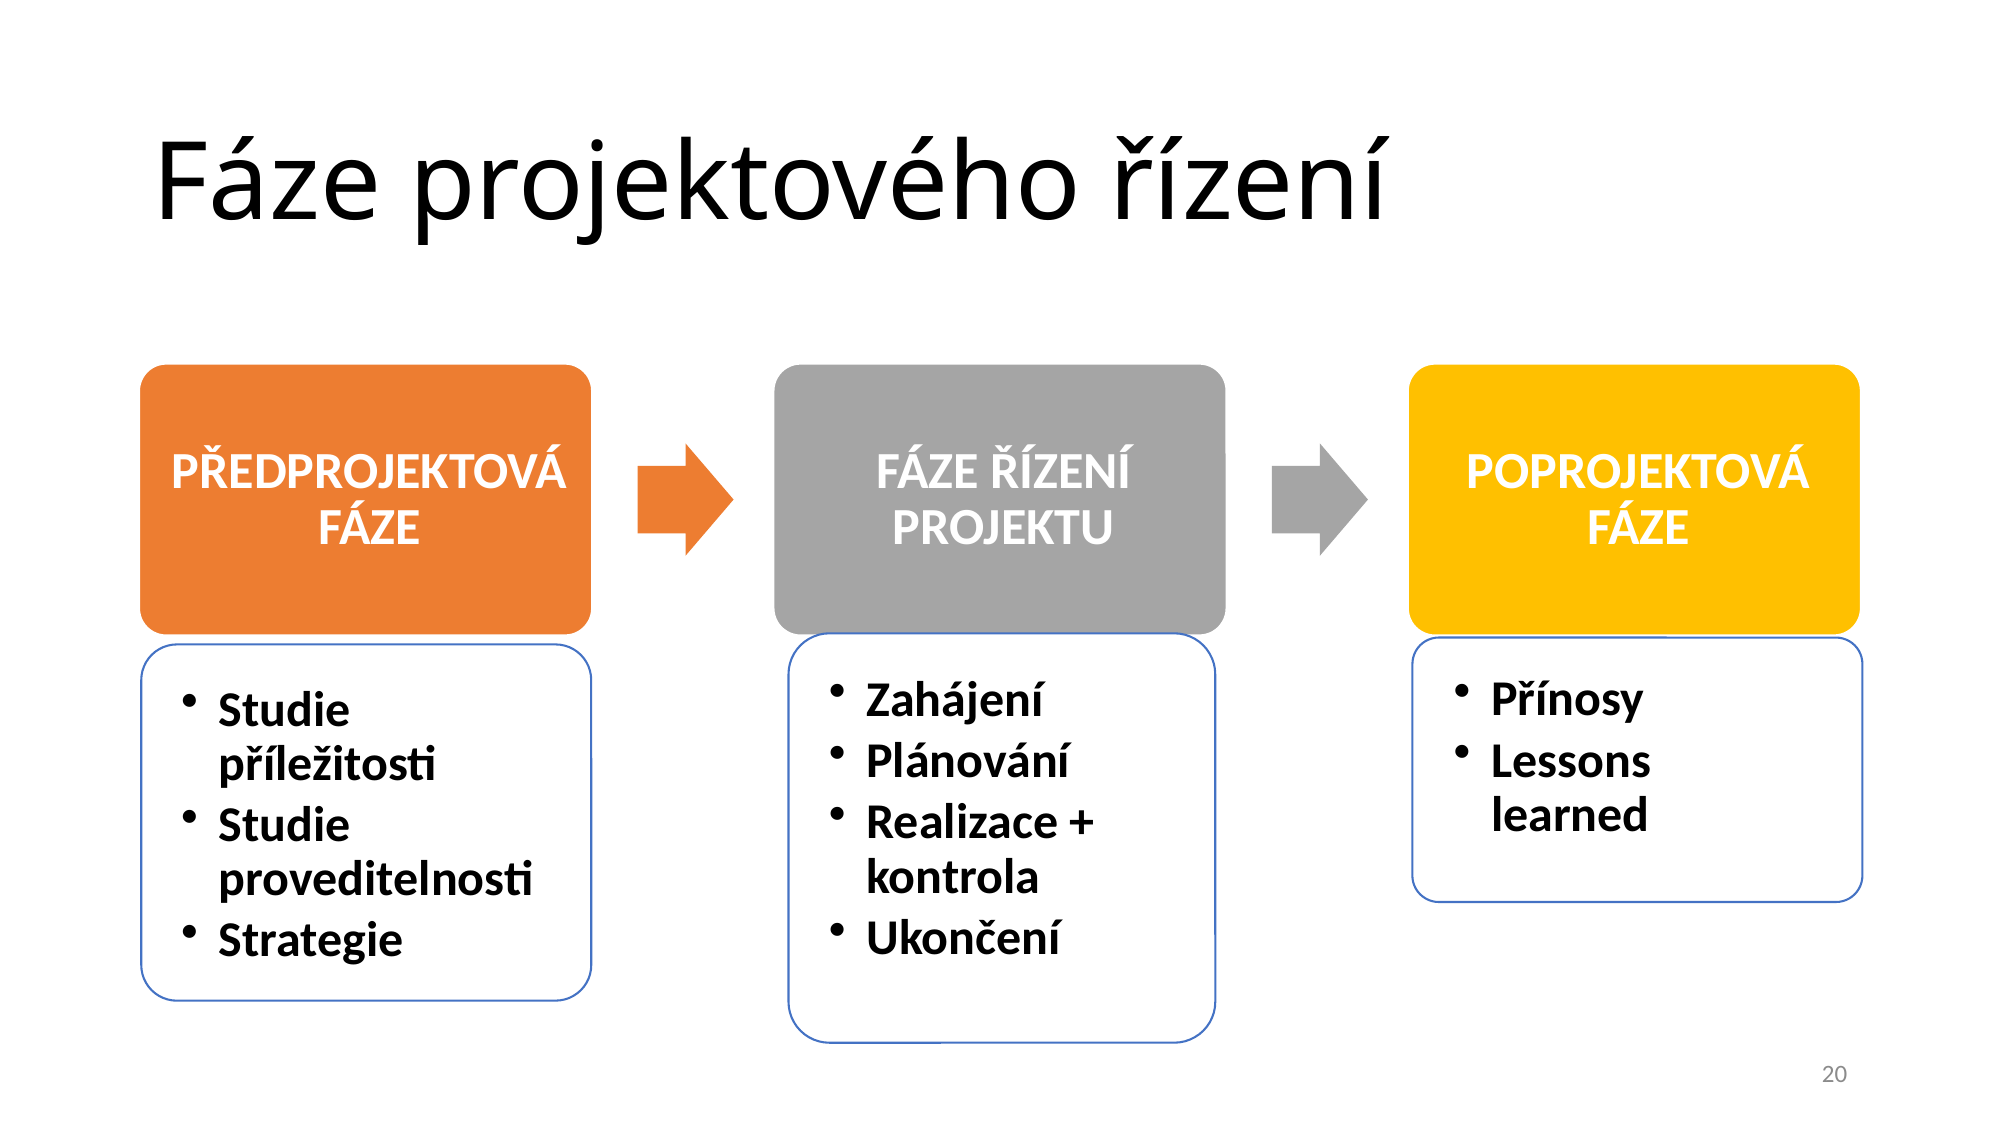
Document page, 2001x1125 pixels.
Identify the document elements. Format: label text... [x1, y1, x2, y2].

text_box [141, 644, 592, 1001]
title Fáze projektového řízení [137, 91, 1863, 278]
slide_number 20 [1412, 1042, 1863, 1103]
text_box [137, 299, 1863, 700]
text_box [1412, 637, 1863, 902]
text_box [788, 633, 1216, 1043]
